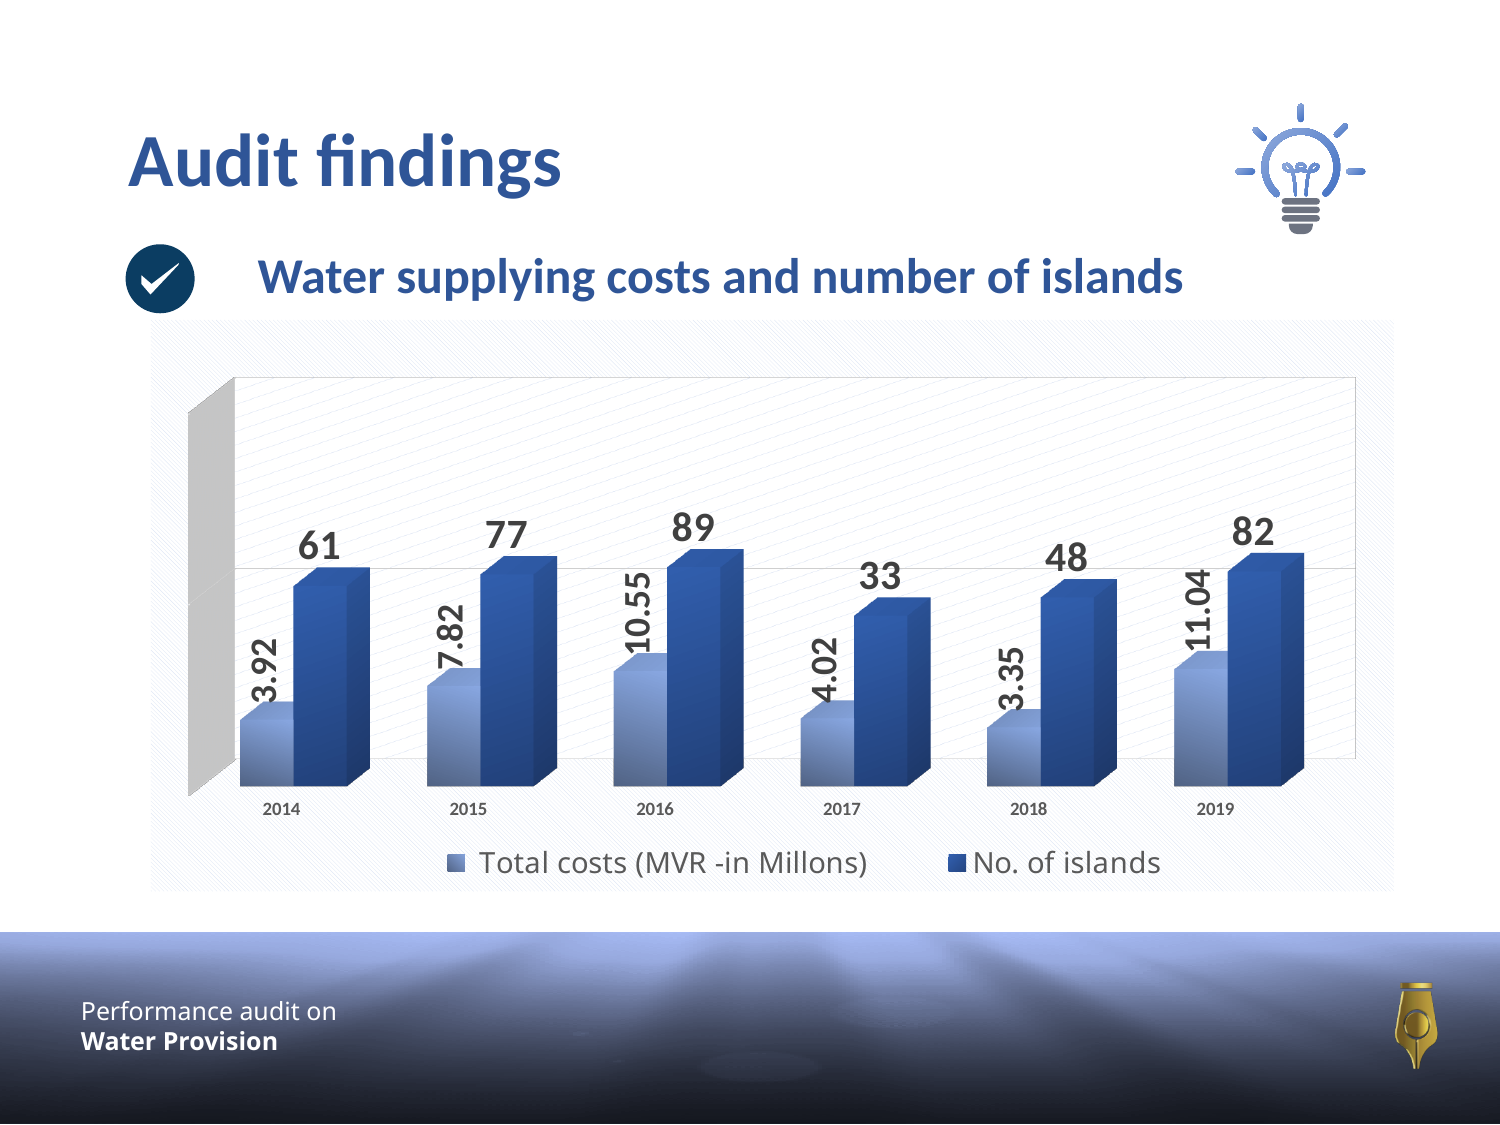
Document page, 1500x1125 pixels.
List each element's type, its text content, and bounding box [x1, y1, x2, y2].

chart [150, 319, 1394, 892]
text_box Water supplying costs and number of islands [242, 235, 1394, 311]
text_box Audit findings [114, 103, 1083, 209]
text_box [125, 244, 195, 314]
picture [1360, 969, 1472, 1082]
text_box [1235, 103, 1366, 235]
